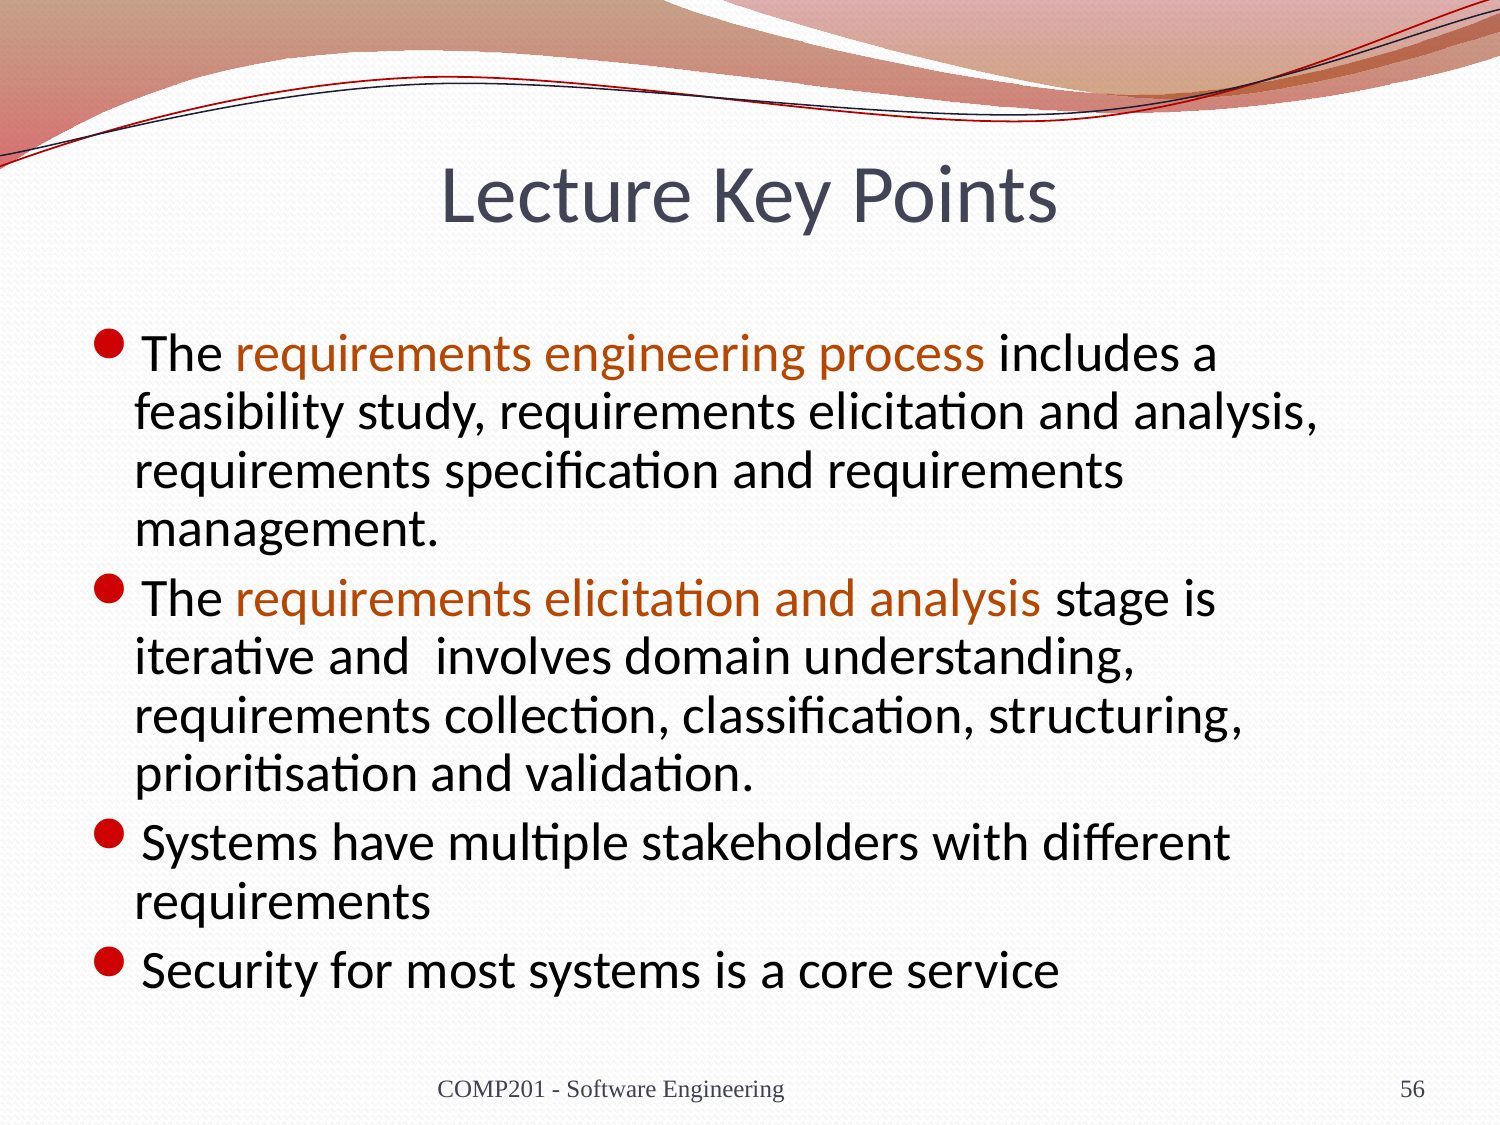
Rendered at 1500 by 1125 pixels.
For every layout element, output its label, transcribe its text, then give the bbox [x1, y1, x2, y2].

title Lecture Key Points [75, 115, 1425, 247]
footer COMP201 - Software Engineering [437, 1042, 988, 1103]
slide_number 56 [1299, 1042, 1425, 1103]
list The requirements engineering process includes a feasibility study, requirements elicitation and analysis, requirements specification and requirements management. The requirements elicitation and analysis stage is iterative and involves domain understanding, requirements collection, classification, structuring, prioritisation and validation. Systems have multiple stakeholders with different requirements Security for most systems is a core service [75, 317, 1425, 1038]
